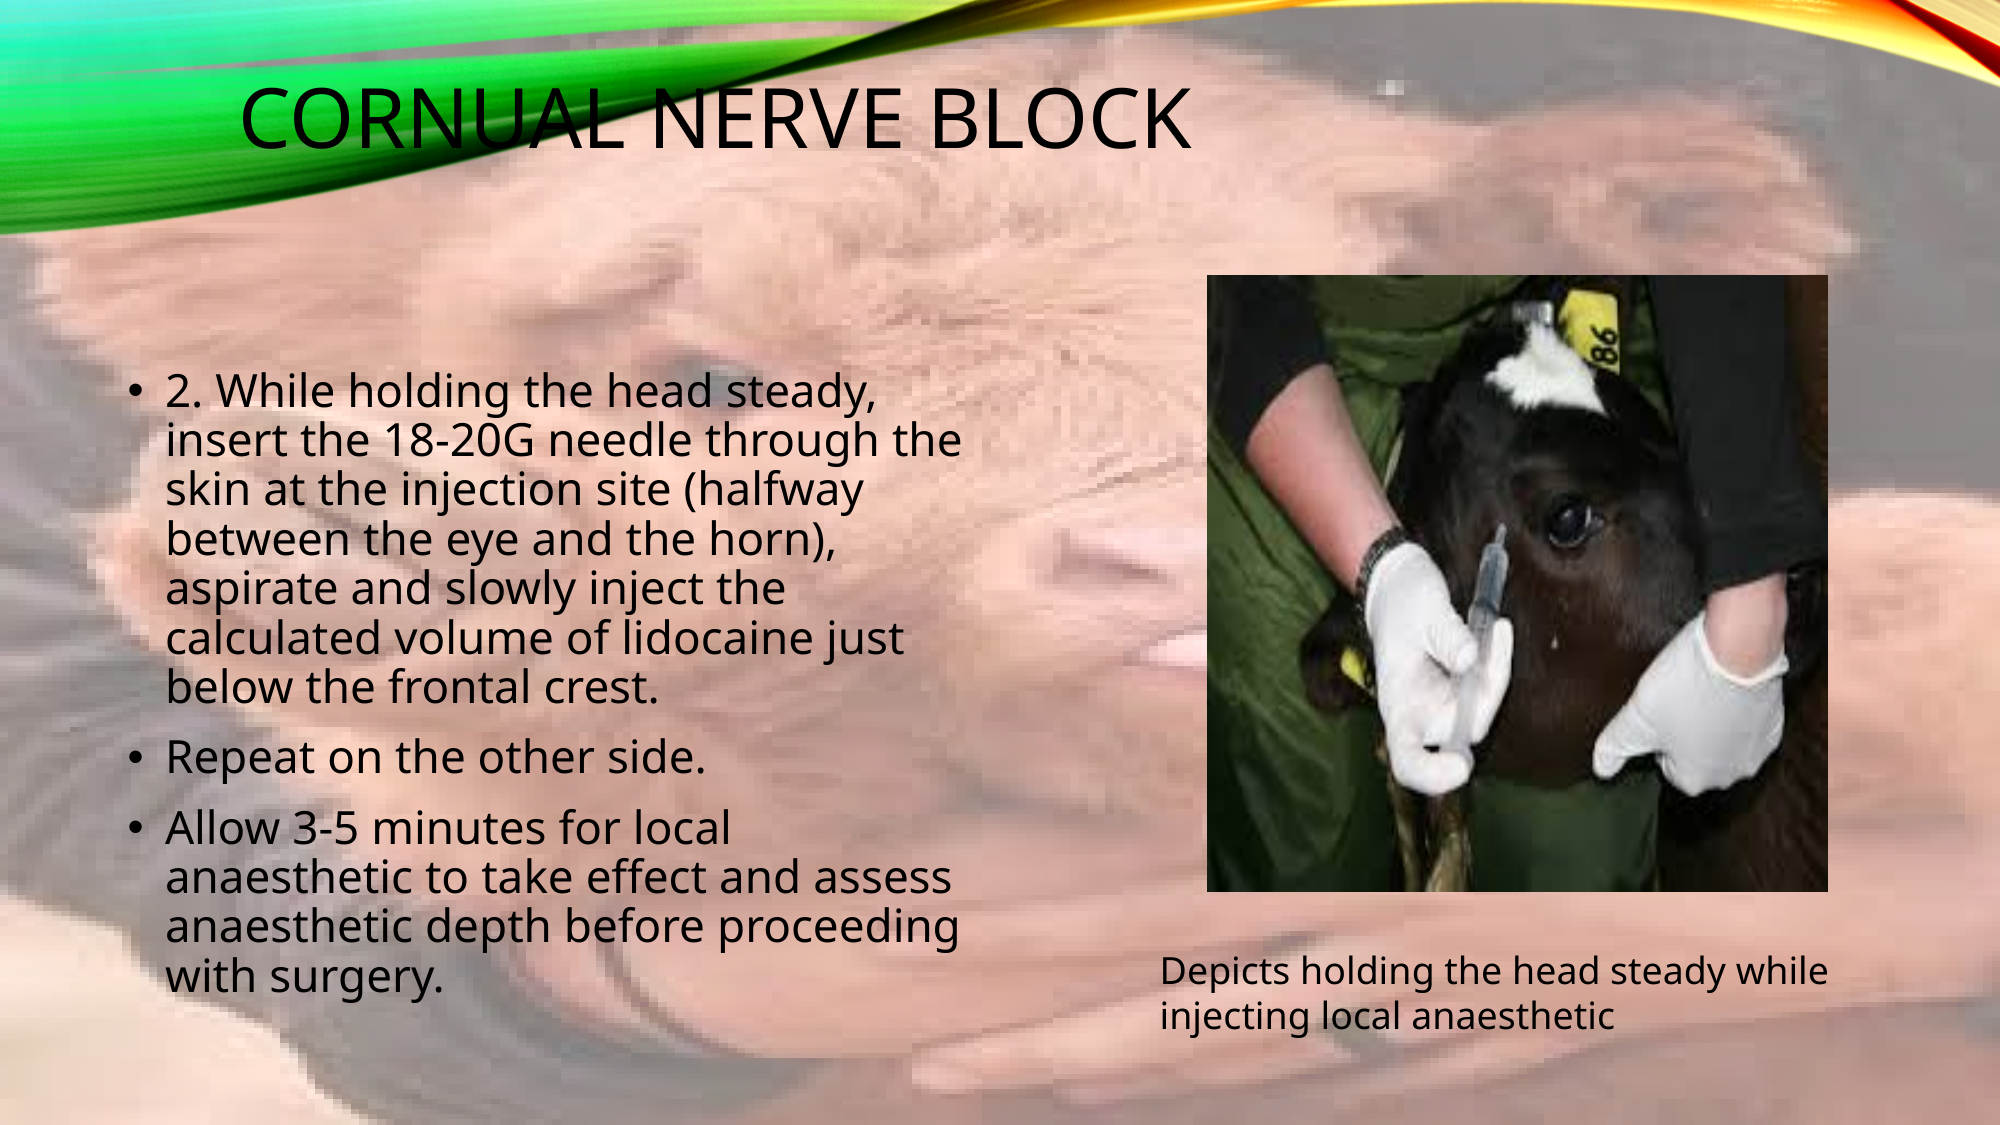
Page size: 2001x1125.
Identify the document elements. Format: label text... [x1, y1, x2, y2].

title CORNUAL NERVE BLOCK [87, 15, 1208, 228]
list 2. While holding the head steady, insert the 18-20G needle through the skin at the injection site (halfway between the eye and the horn), aspirate and slowly inject the calculated volume of lidocaine just below the frontal crest. Repeat on the other side. Allow 3-5 minutes for local anaesthetic to take effect and assess anaesthetic depth before proceeding with surgery. [112, 360, 986, 1021]
picture [1207, 274, 1828, 892]
picture [0, 0, 2000, 237]
text_box Depicts holding the head steady while injecting local anaesthetic [1144, 939, 2000, 1044]
